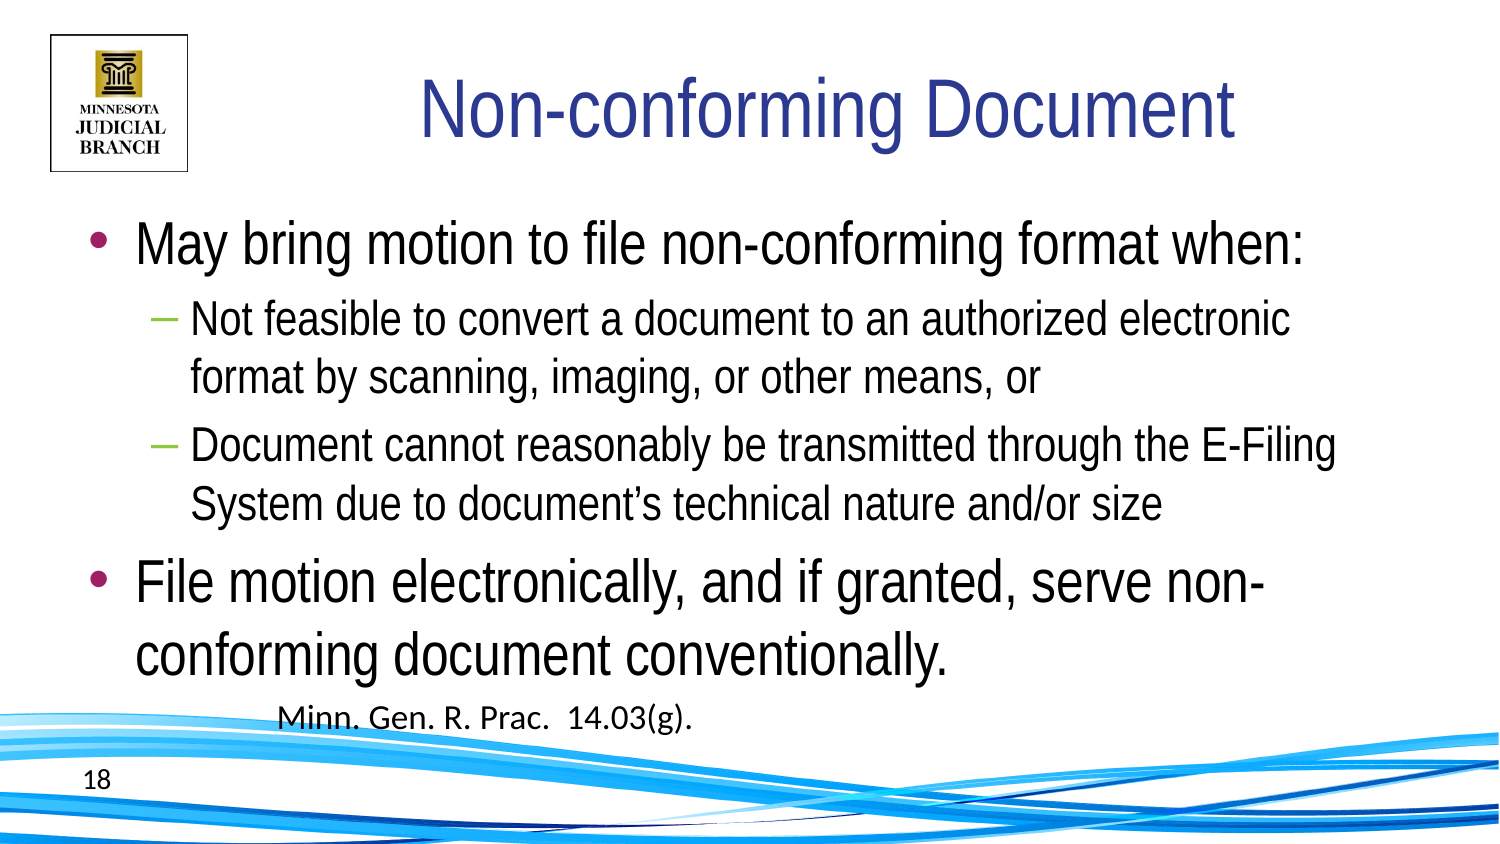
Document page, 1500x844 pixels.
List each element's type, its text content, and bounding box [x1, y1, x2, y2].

picture [50, 34, 188, 172]
title Non-conforming Document [249, 33, 1425, 175]
picture [0, 713, 1499, 844]
slide_number 18 [37, 759, 125, 797]
list May bring motion to file non-conforming format when: Not feasible to convert a document to an authorized electronic format by scanning, imaging, or other means, or Document cannot reasonably be transmitted through the E-Filing System due to document’s technical nature and/or size File motion electronically, and if granted, serve non-conforming document conventionally. Minn. Gen. R. Prac. 14.03(g). [75, 196, 1425, 754]
